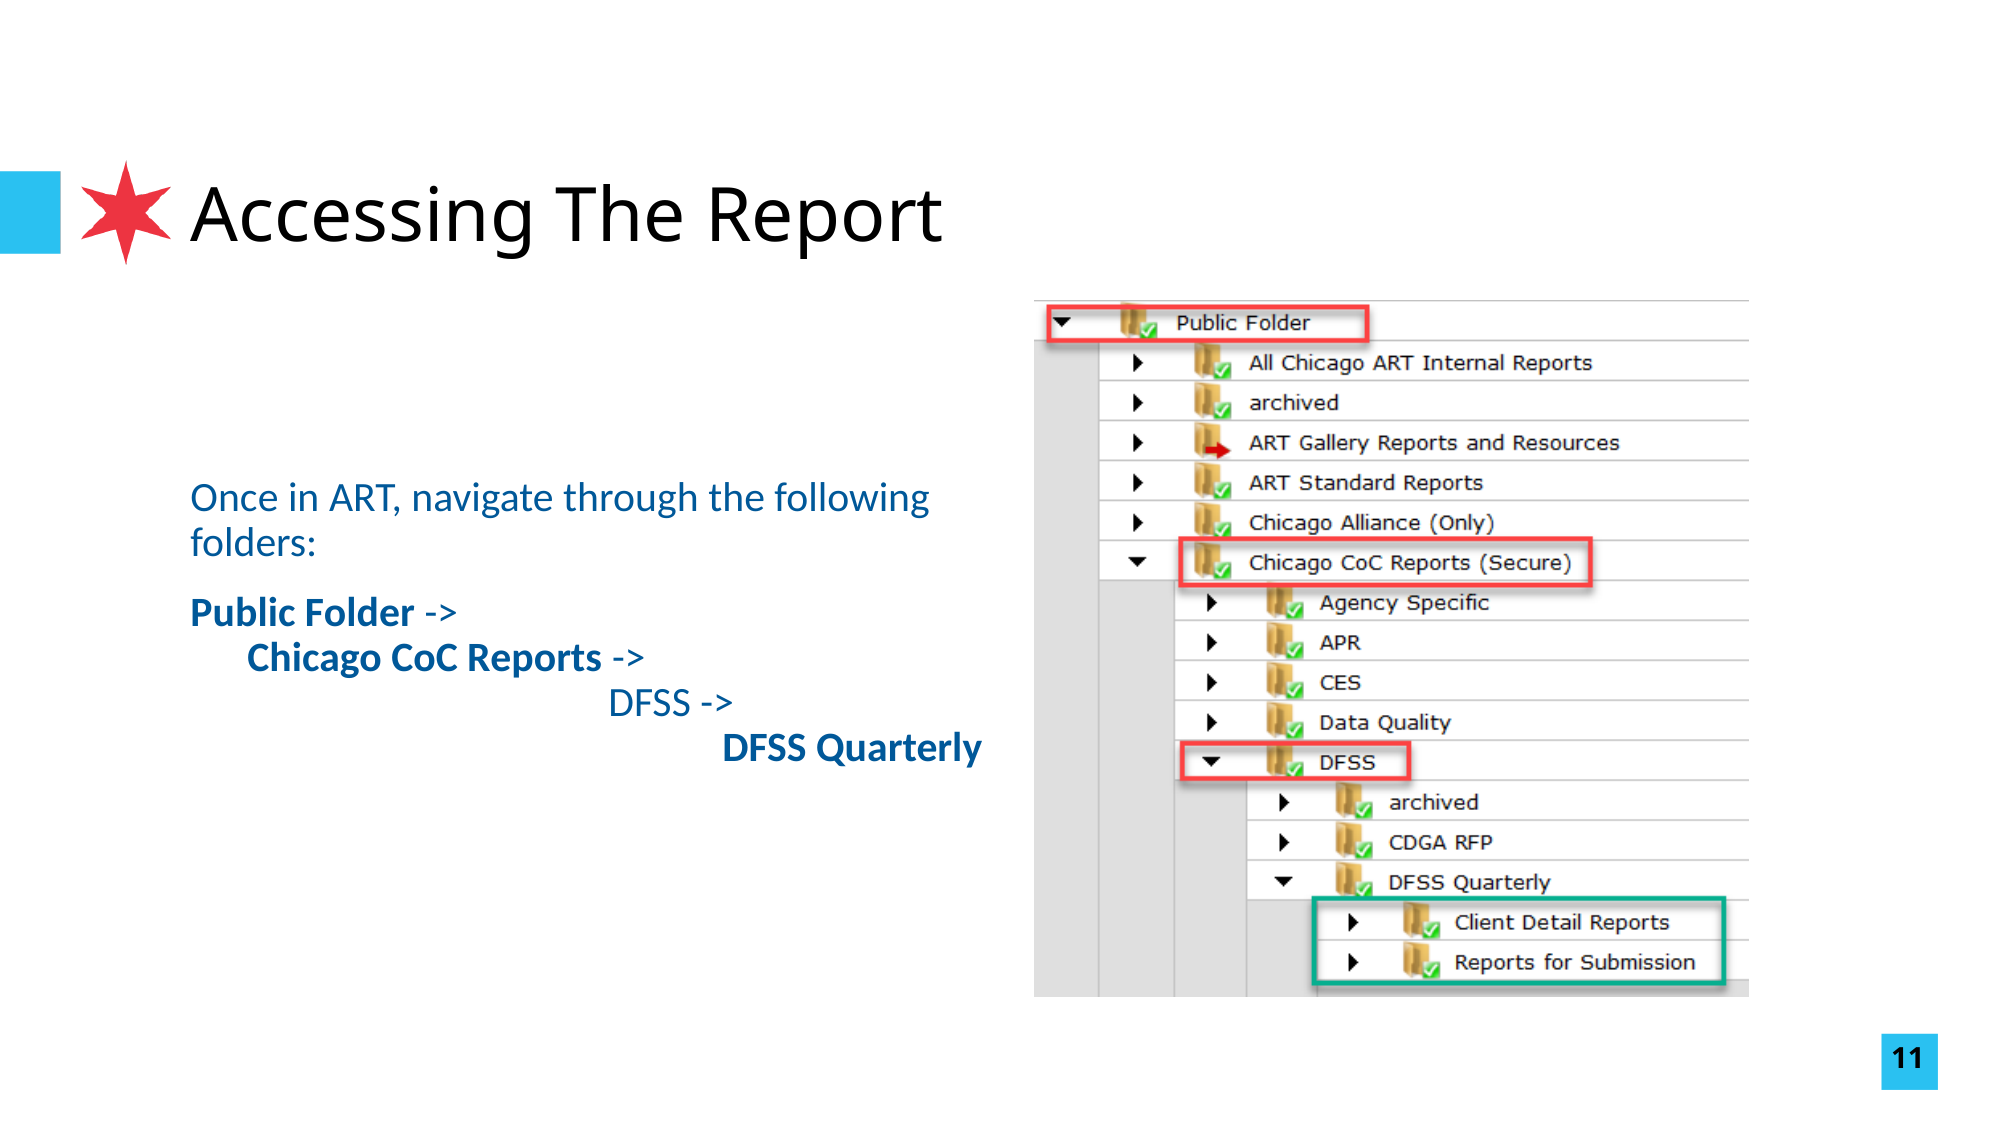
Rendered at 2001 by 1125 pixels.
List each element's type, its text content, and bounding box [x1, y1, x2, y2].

picture [0, 160, 171, 265]
slide_number 11 [1855, 1028, 1961, 1089]
list Once in ART, navigate through the following folders: Public Folder -> Chicago CoC Reports -> DFSS -> DFSS Quarterly [175, 348, 1000, 1013]
title Accessing The Report [175, 79, 1826, 344]
picture [1034, 300, 1749, 997]
